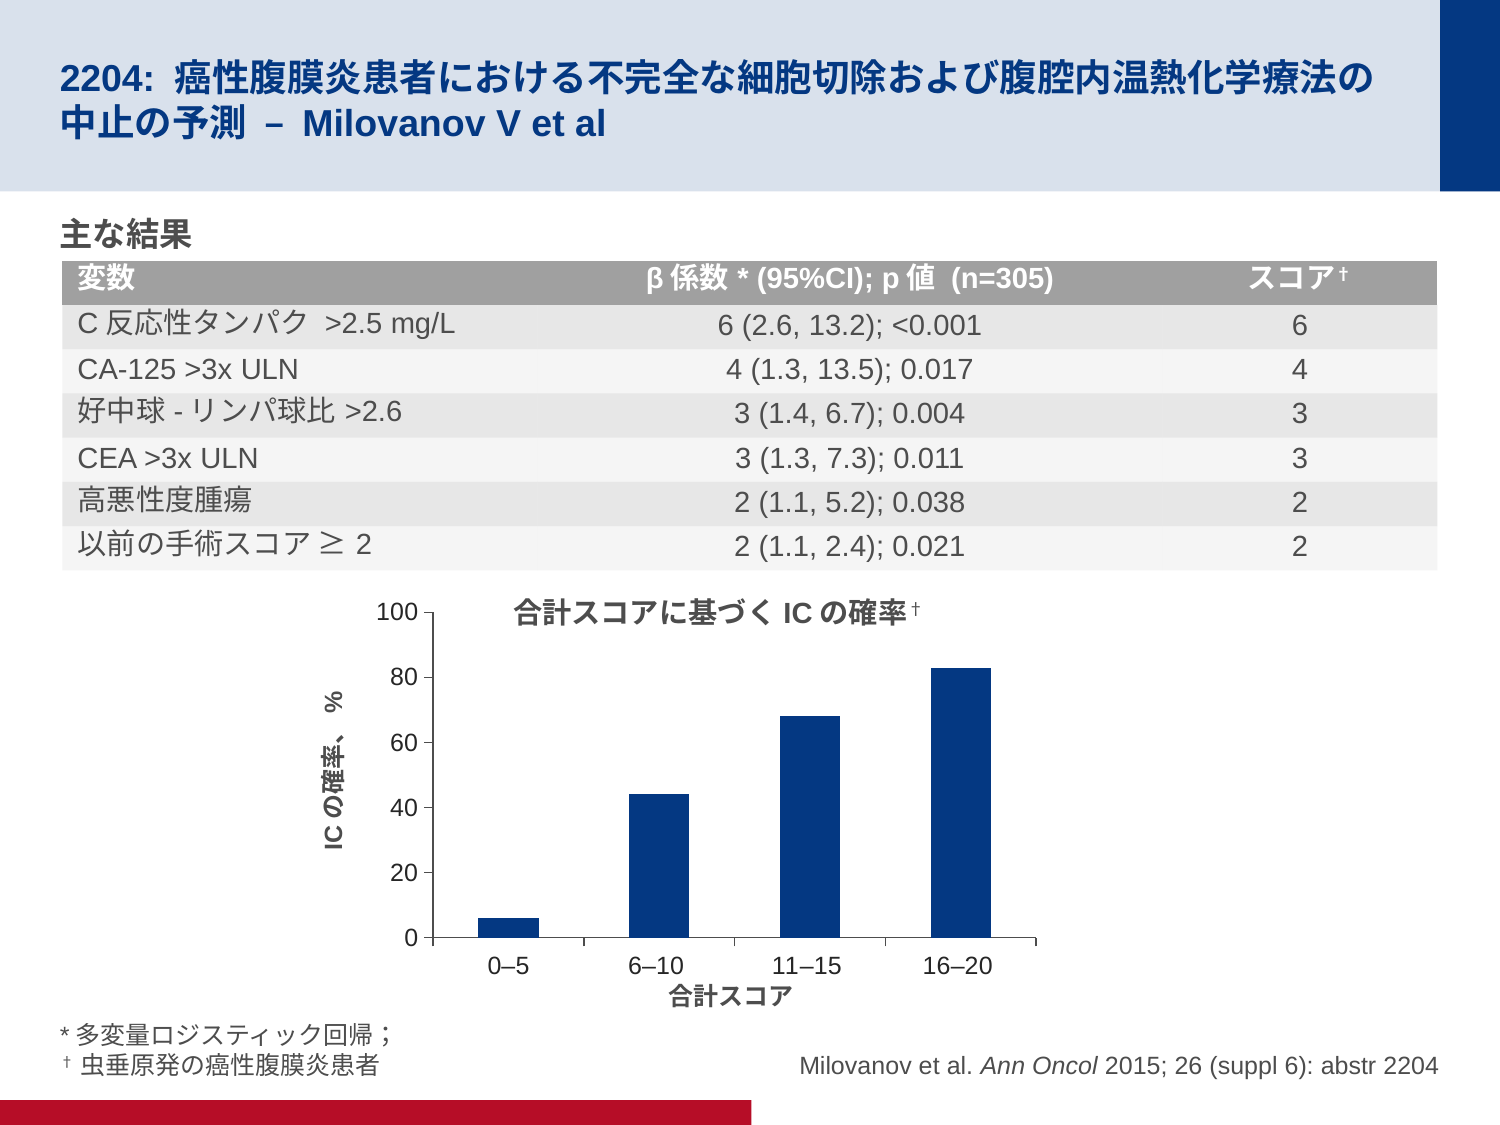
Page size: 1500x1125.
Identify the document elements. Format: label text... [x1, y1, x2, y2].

table_cell CA-125 >3x ULN [62, 349, 537, 393]
table_cell 3 [1162, 393, 1437, 438]
list Milovanov et al. Ann Oncol 2015; 26 (suppl 6): abstr 2204 [762, 999, 1441, 1080]
list *多変量ロジスティック回帰； †虫垂原発の癌性腹膜炎患者 [59, 1042, 762, 1080]
table_cell 2 (1.1, 5.2); 0.038 [537, 482, 1162, 526]
table_cell 6 (2.6, 13.2); <0.001 [537, 305, 1162, 349]
table_cell 2 (1.1, 2.4); 0.021 [537, 526, 1162, 570]
table_cell C反応性タンパク >2.5 mg/L [62, 305, 537, 349]
table_cell 6 [1162, 305, 1437, 349]
text_box ICの確率、% [309, 676, 355, 866]
table_cell 3 (1.4, 6.7); 0.004 [537, 393, 1162, 438]
table_cell 3 [1162, 438, 1437, 482]
table_cell 4 [1162, 349, 1437, 393]
list 主な結果 [59, 205, 1441, 985]
table_header β係数* (95%CI); p値 (n=305) [537, 261, 1162, 305]
table_cell 好中球-リンパ球比>2.6 [62, 393, 537, 438]
table_header スコア† [1162, 261, 1437, 305]
table_cell 2 [1162, 482, 1437, 526]
title 2204: 癌性腹膜炎患者における不完全な細胞切除および腹腔内温熱化学療法の中止の予測 – Milovanov V et al [59, 29, 1412, 162]
table_cell 以前の手術スコア ≥2 [62, 526, 537, 570]
table_cell CEA >3x ULN [62, 438, 537, 482]
chart [362, 590, 1051, 988]
table_header 変数 [62, 261, 537, 305]
table_cell 3 (1.3, 7.3); 0.011 [537, 438, 1162, 482]
text_box 合計スコア [654, 994, 809, 1018]
table_cell 高悪性度腫瘍 [62, 482, 537, 526]
table_cell 2 [1162, 526, 1437, 570]
table_cell 4 (1.3, 13.5); 0.017 [537, 349, 1162, 393]
